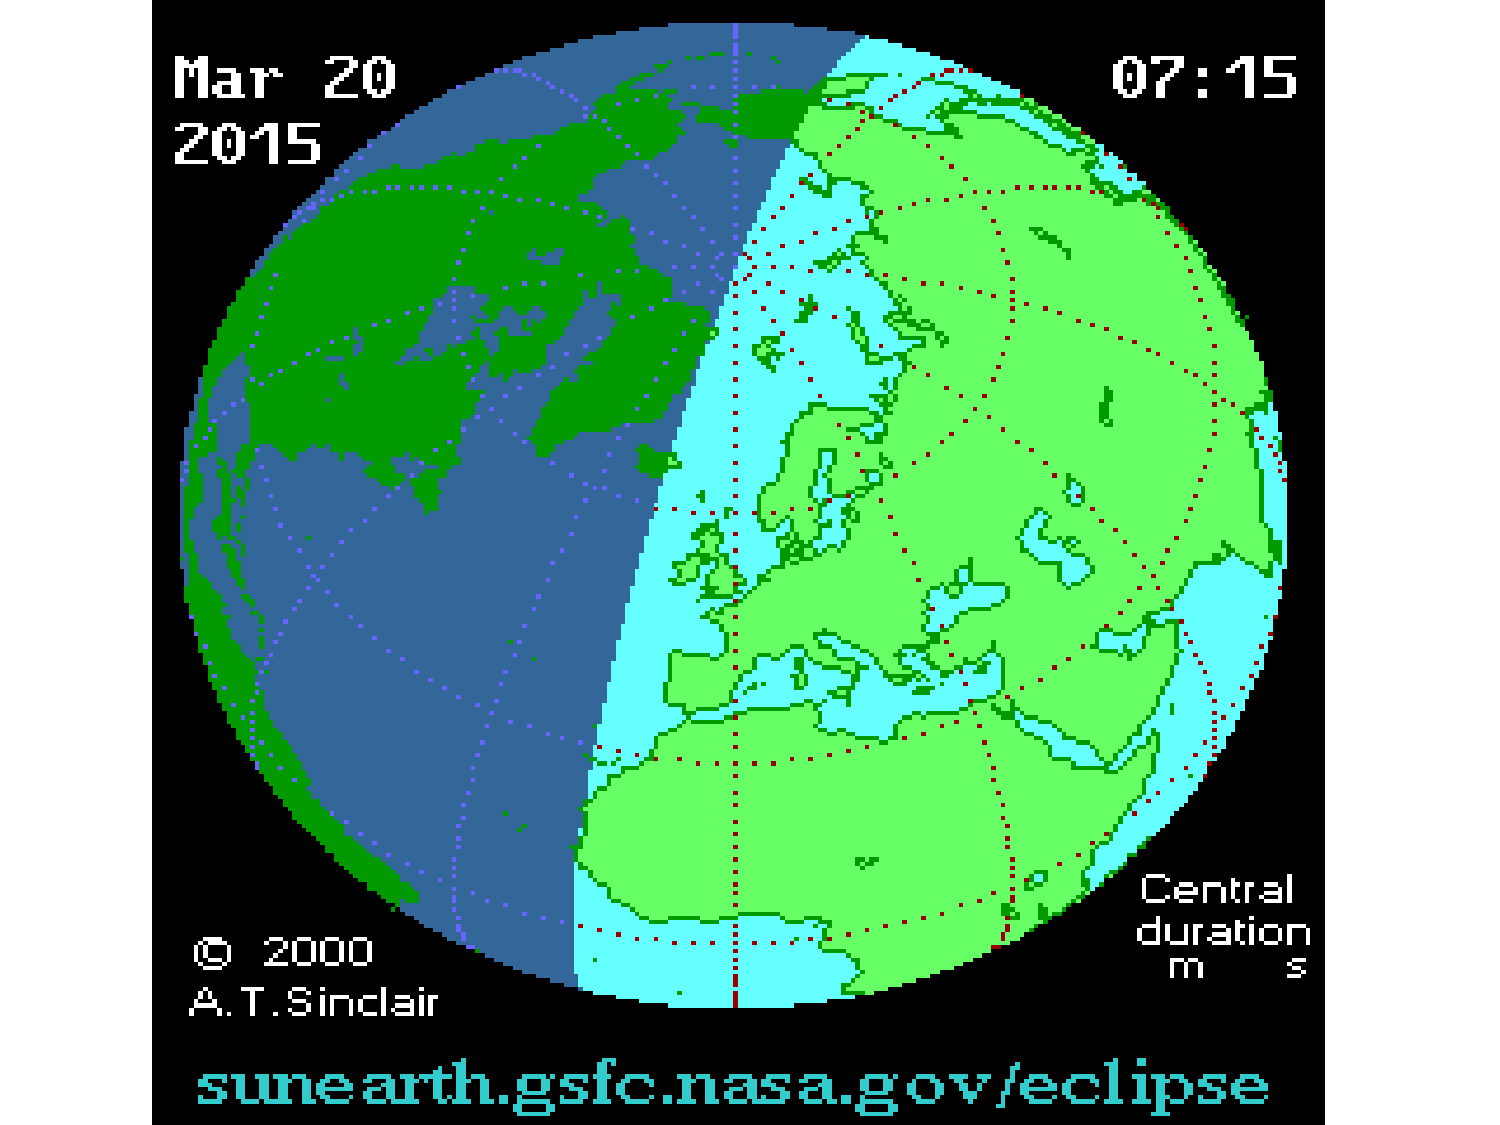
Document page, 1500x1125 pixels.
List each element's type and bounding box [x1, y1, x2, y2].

picture [152, 0, 1325, 1125]
